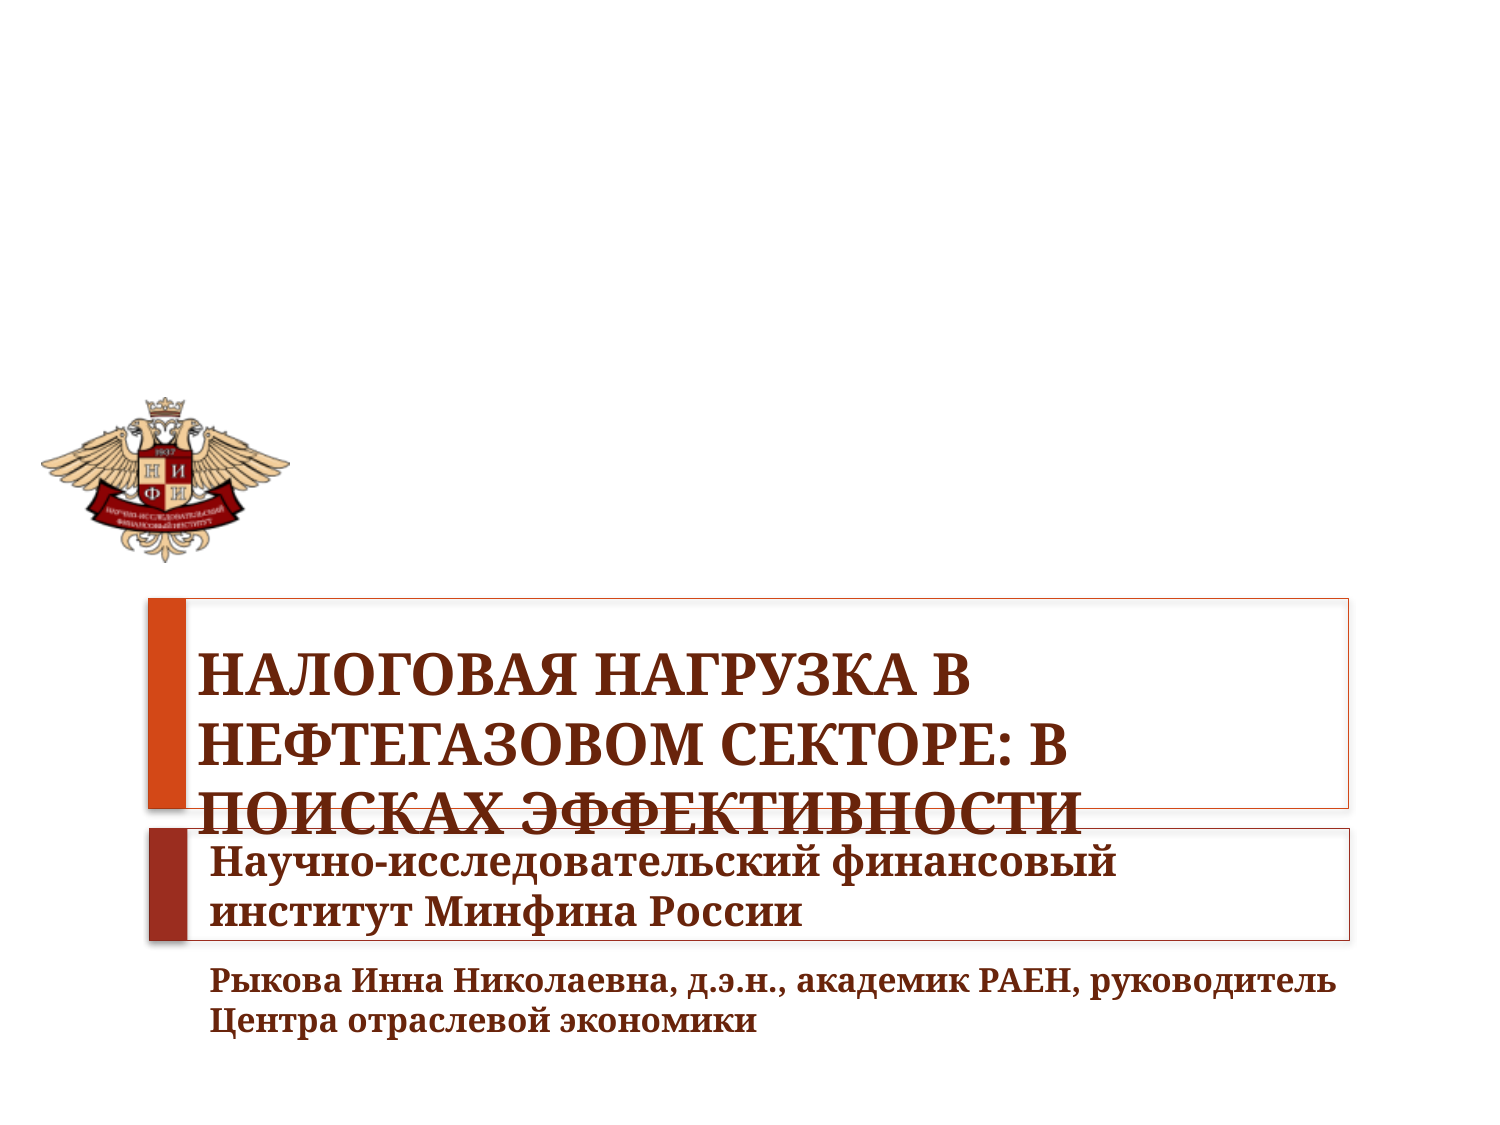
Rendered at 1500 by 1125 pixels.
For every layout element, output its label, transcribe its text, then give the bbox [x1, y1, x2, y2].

picture [40, 396, 290, 563]
text_box Рыкова Инна Николаевна, д.э.н., академик РАЕН, руководитель Центра отраслевой экономики [194, 952, 1376, 1125]
text_box Научно-исследовательский финансовый институт Минфина России [194, 751, 1341, 952]
subtitle Налоговая нагрузка в нефтегазовом секторе: в поисках эффективности [183, 629, 1365, 917]
